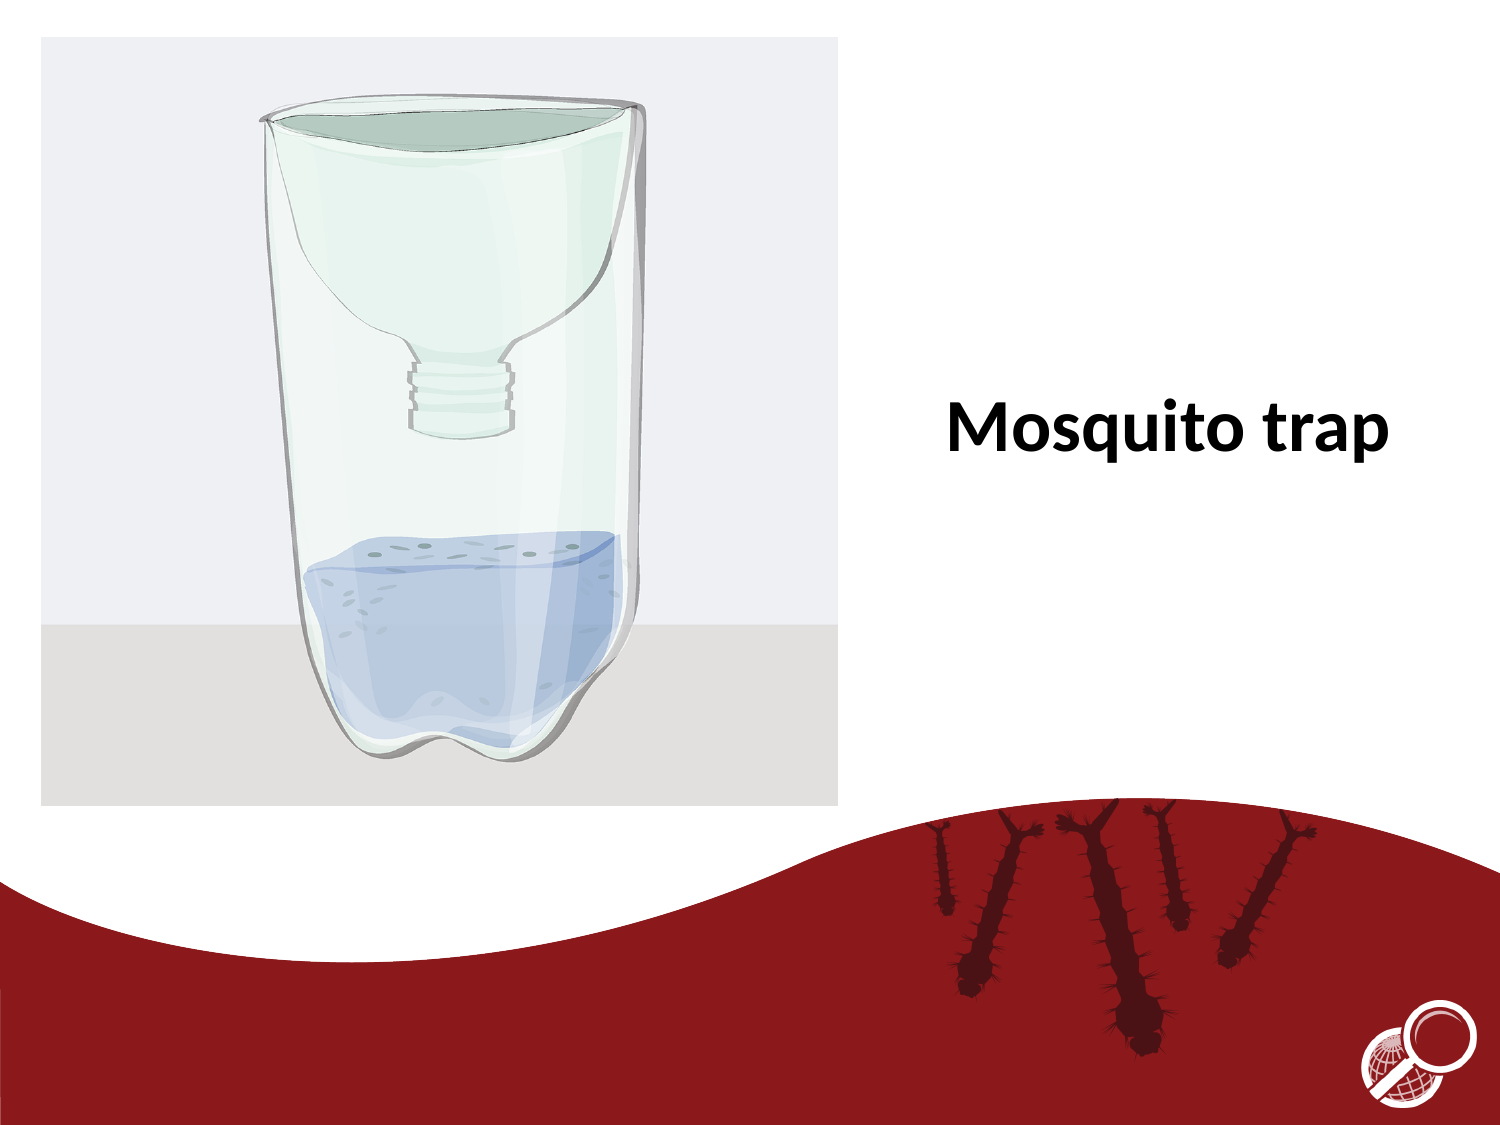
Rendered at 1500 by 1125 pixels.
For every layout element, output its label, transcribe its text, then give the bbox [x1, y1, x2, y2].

text_box Mosquito trap [838, 368, 1500, 474]
picture [0, 0, 1500, 1125]
